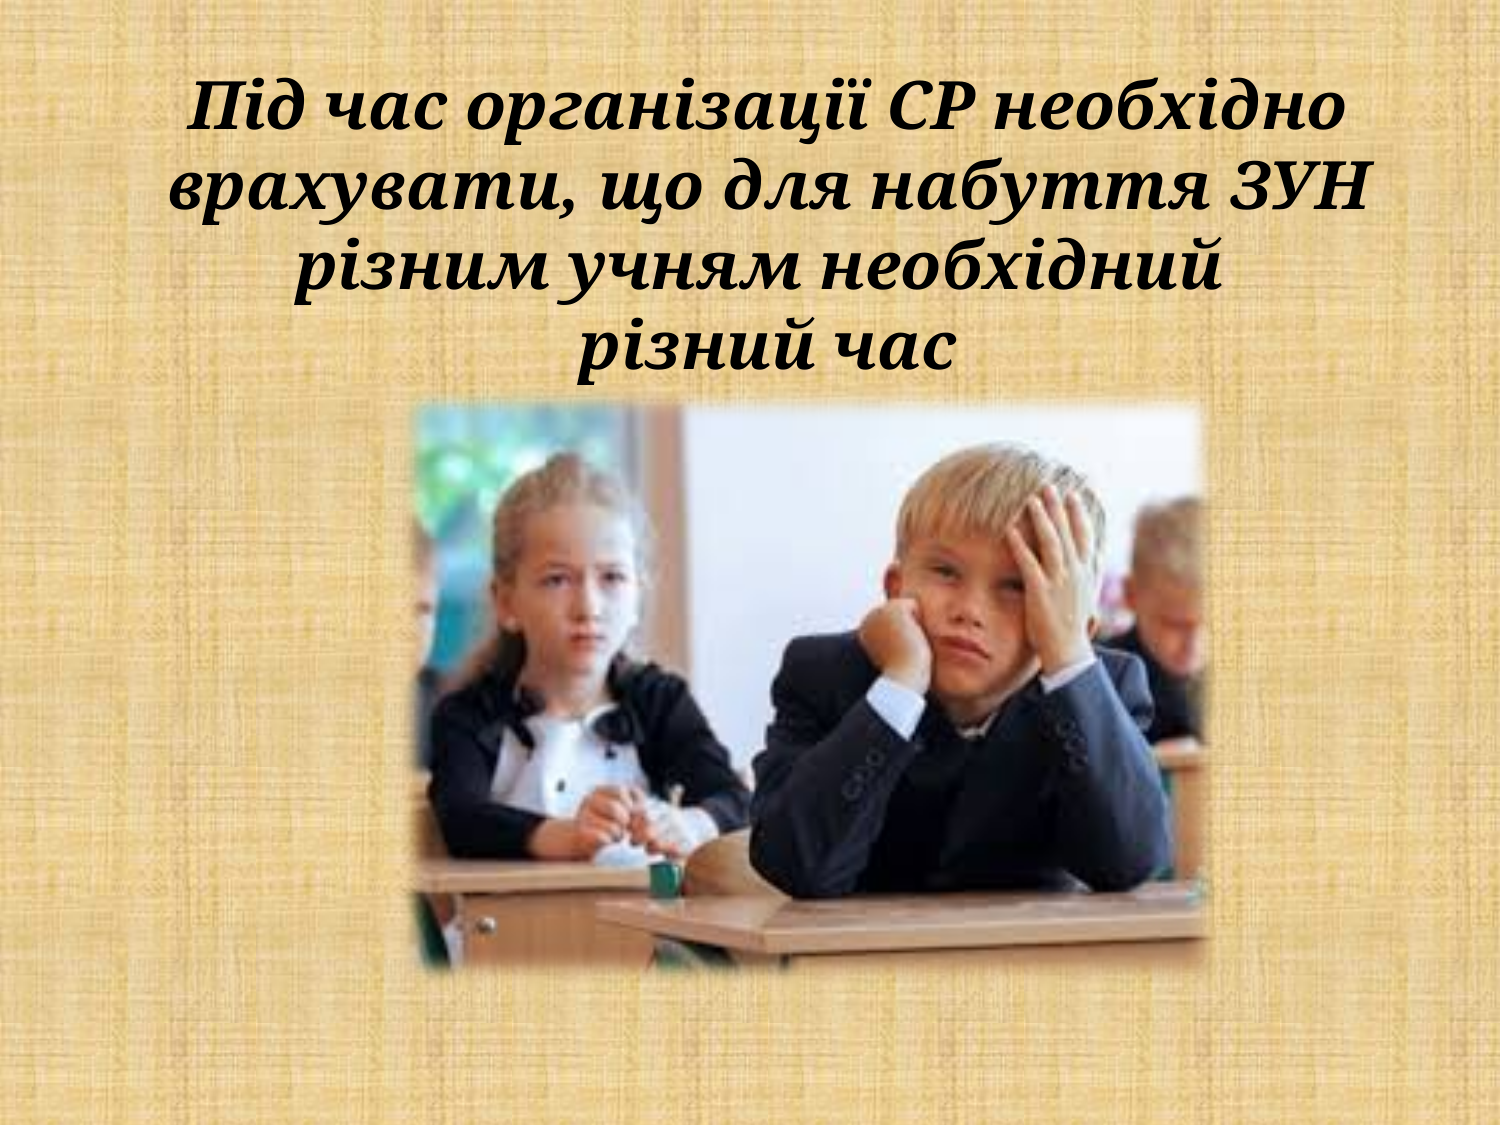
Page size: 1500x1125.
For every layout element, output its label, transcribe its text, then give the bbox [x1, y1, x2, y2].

title Під час організації СР необхідно врахувати, що для набуття ЗУН різним учням необхідний різний час [93, 128, 1444, 317]
picture [0, 0, 1500, 1125]
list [398, 386, 1219, 985]
